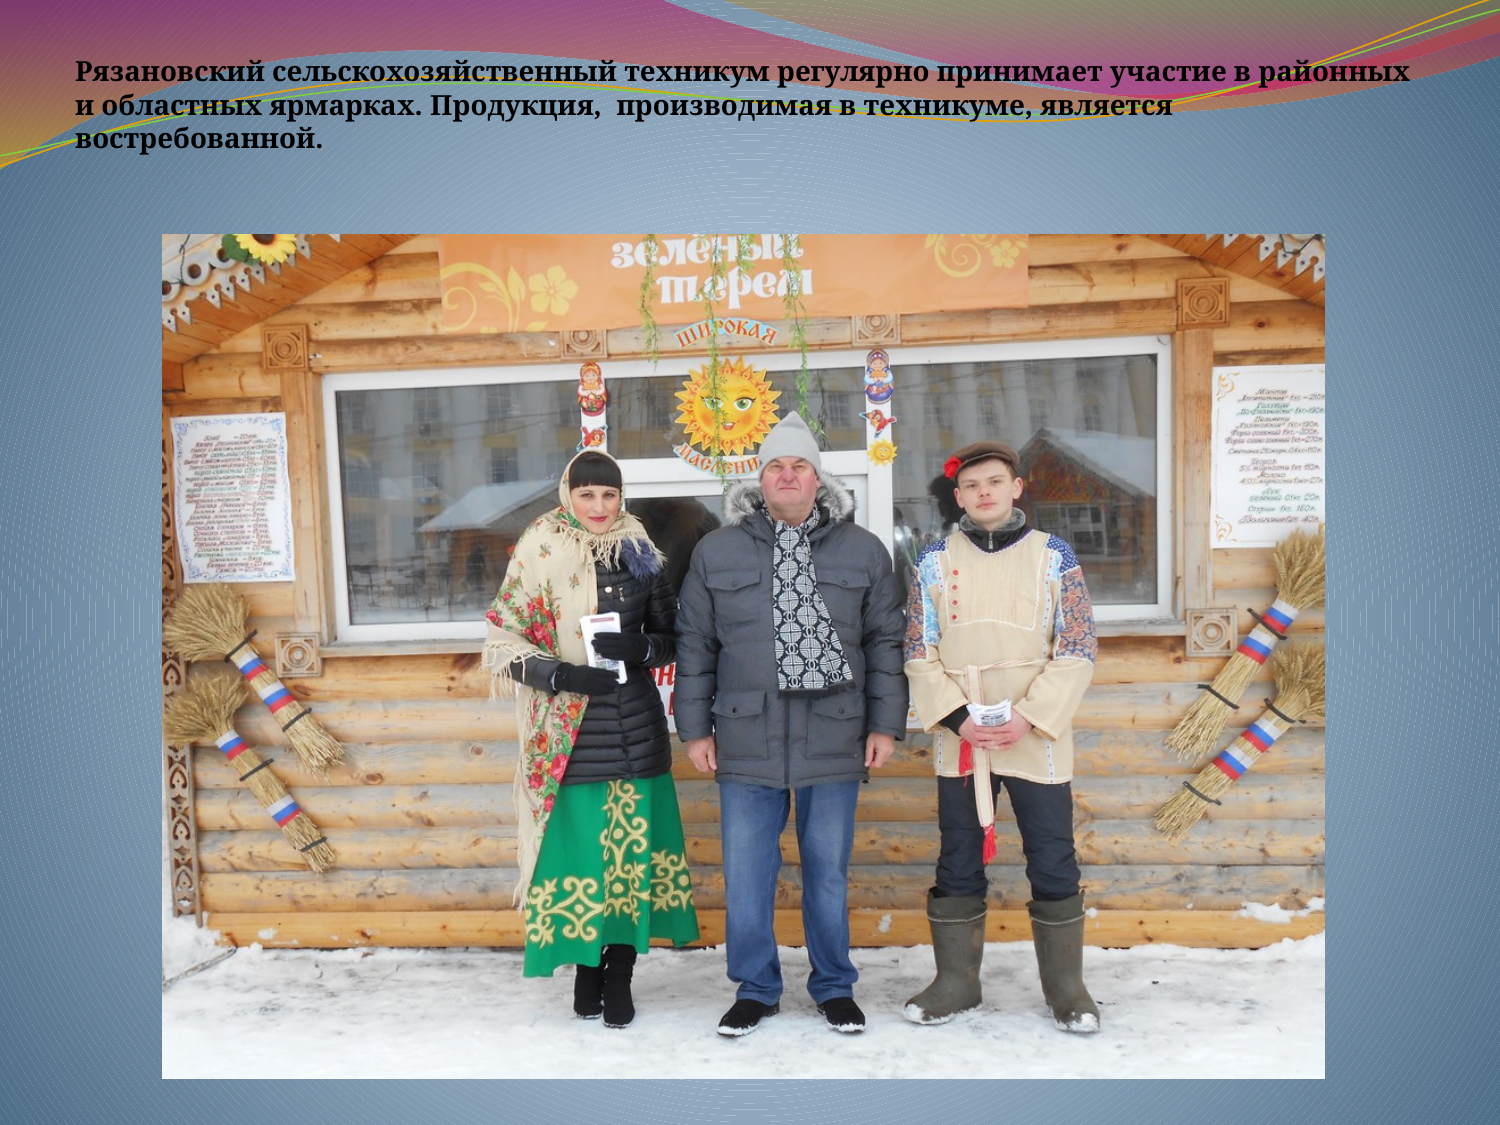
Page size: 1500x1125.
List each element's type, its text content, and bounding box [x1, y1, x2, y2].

title Рязановский сельскохозяйственный техникум регулярно принимает участие в районных и областных ярмарках. Продукция, производимая в техникуме, является востребованной. [75, 46, 1425, 188]
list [162, 234, 1325, 1079]
